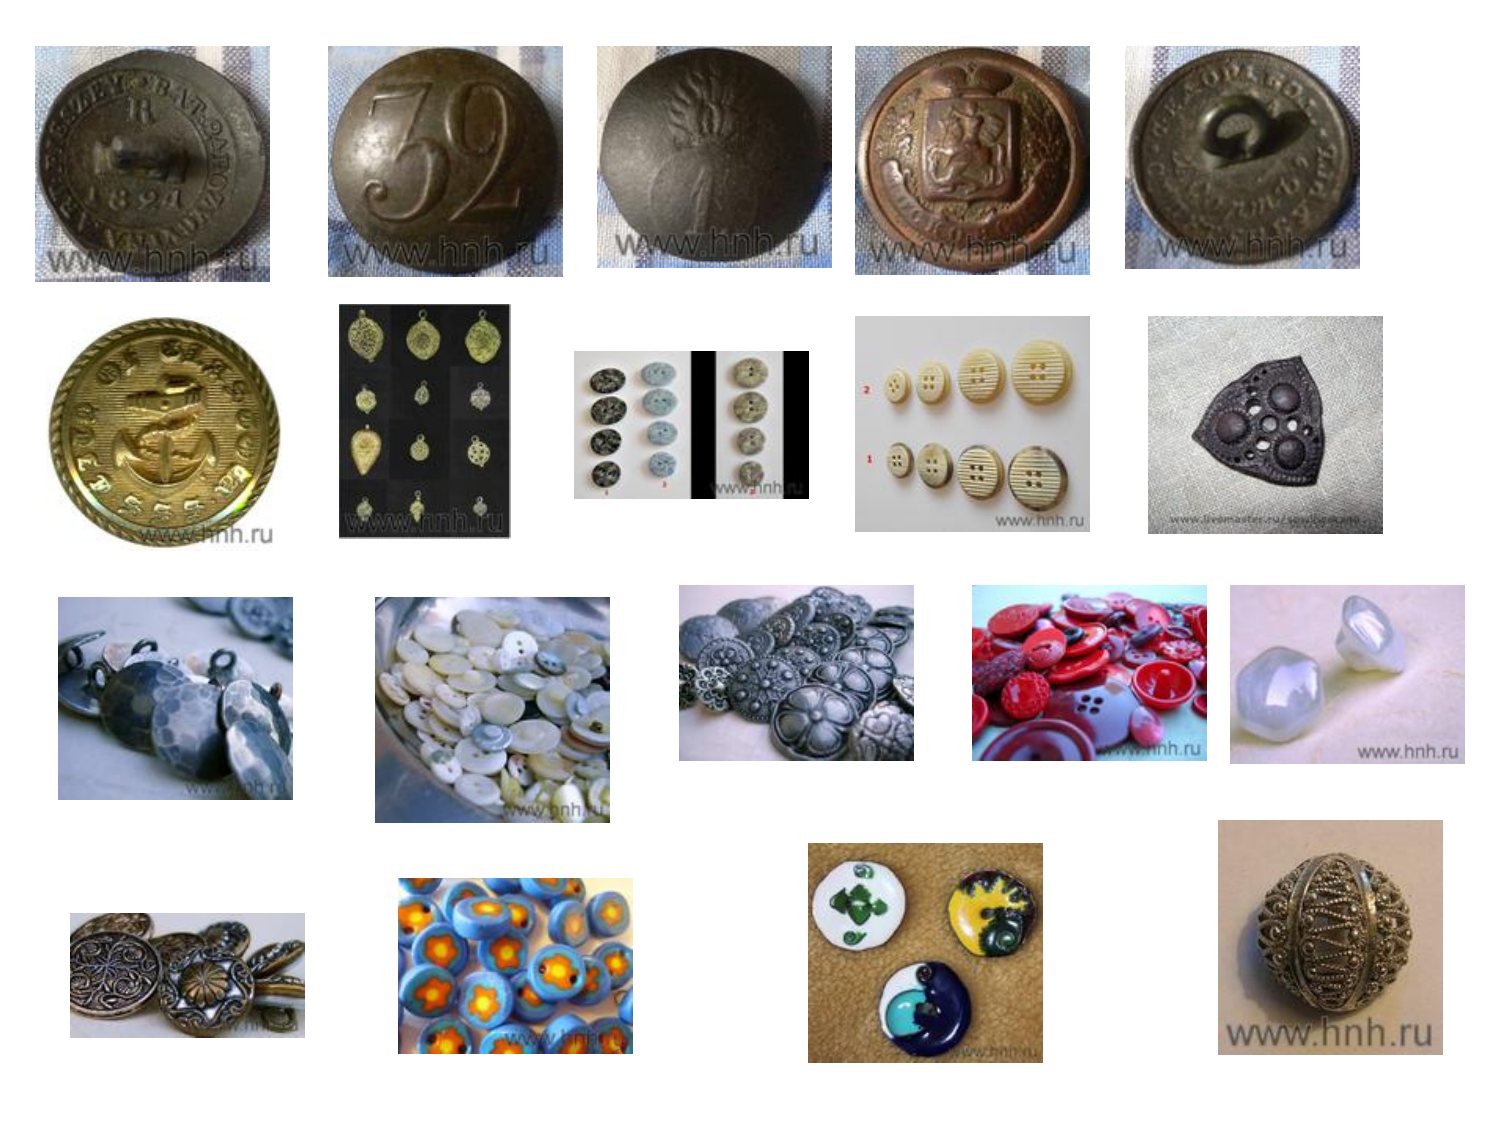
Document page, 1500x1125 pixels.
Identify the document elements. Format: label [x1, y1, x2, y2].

picture [1124, 46, 1360, 269]
picture [808, 843, 1044, 1063]
picture [855, 46, 1091, 276]
picture [327, 46, 563, 277]
picture [398, 878, 634, 1055]
picture [1218, 820, 1443, 1055]
picture [1230, 585, 1466, 765]
picture [374, 597, 610, 823]
picture [34, 46, 270, 282]
picture [46, 316, 282, 552]
picture [58, 597, 294, 800]
picture [1148, 316, 1384, 534]
picture [855, 316, 1091, 533]
picture [339, 304, 511, 540]
picture [573, 351, 809, 499]
picture [972, 585, 1208, 762]
picture [70, 913, 305, 1038]
picture [679, 585, 915, 762]
picture [597, 46, 833, 268]
